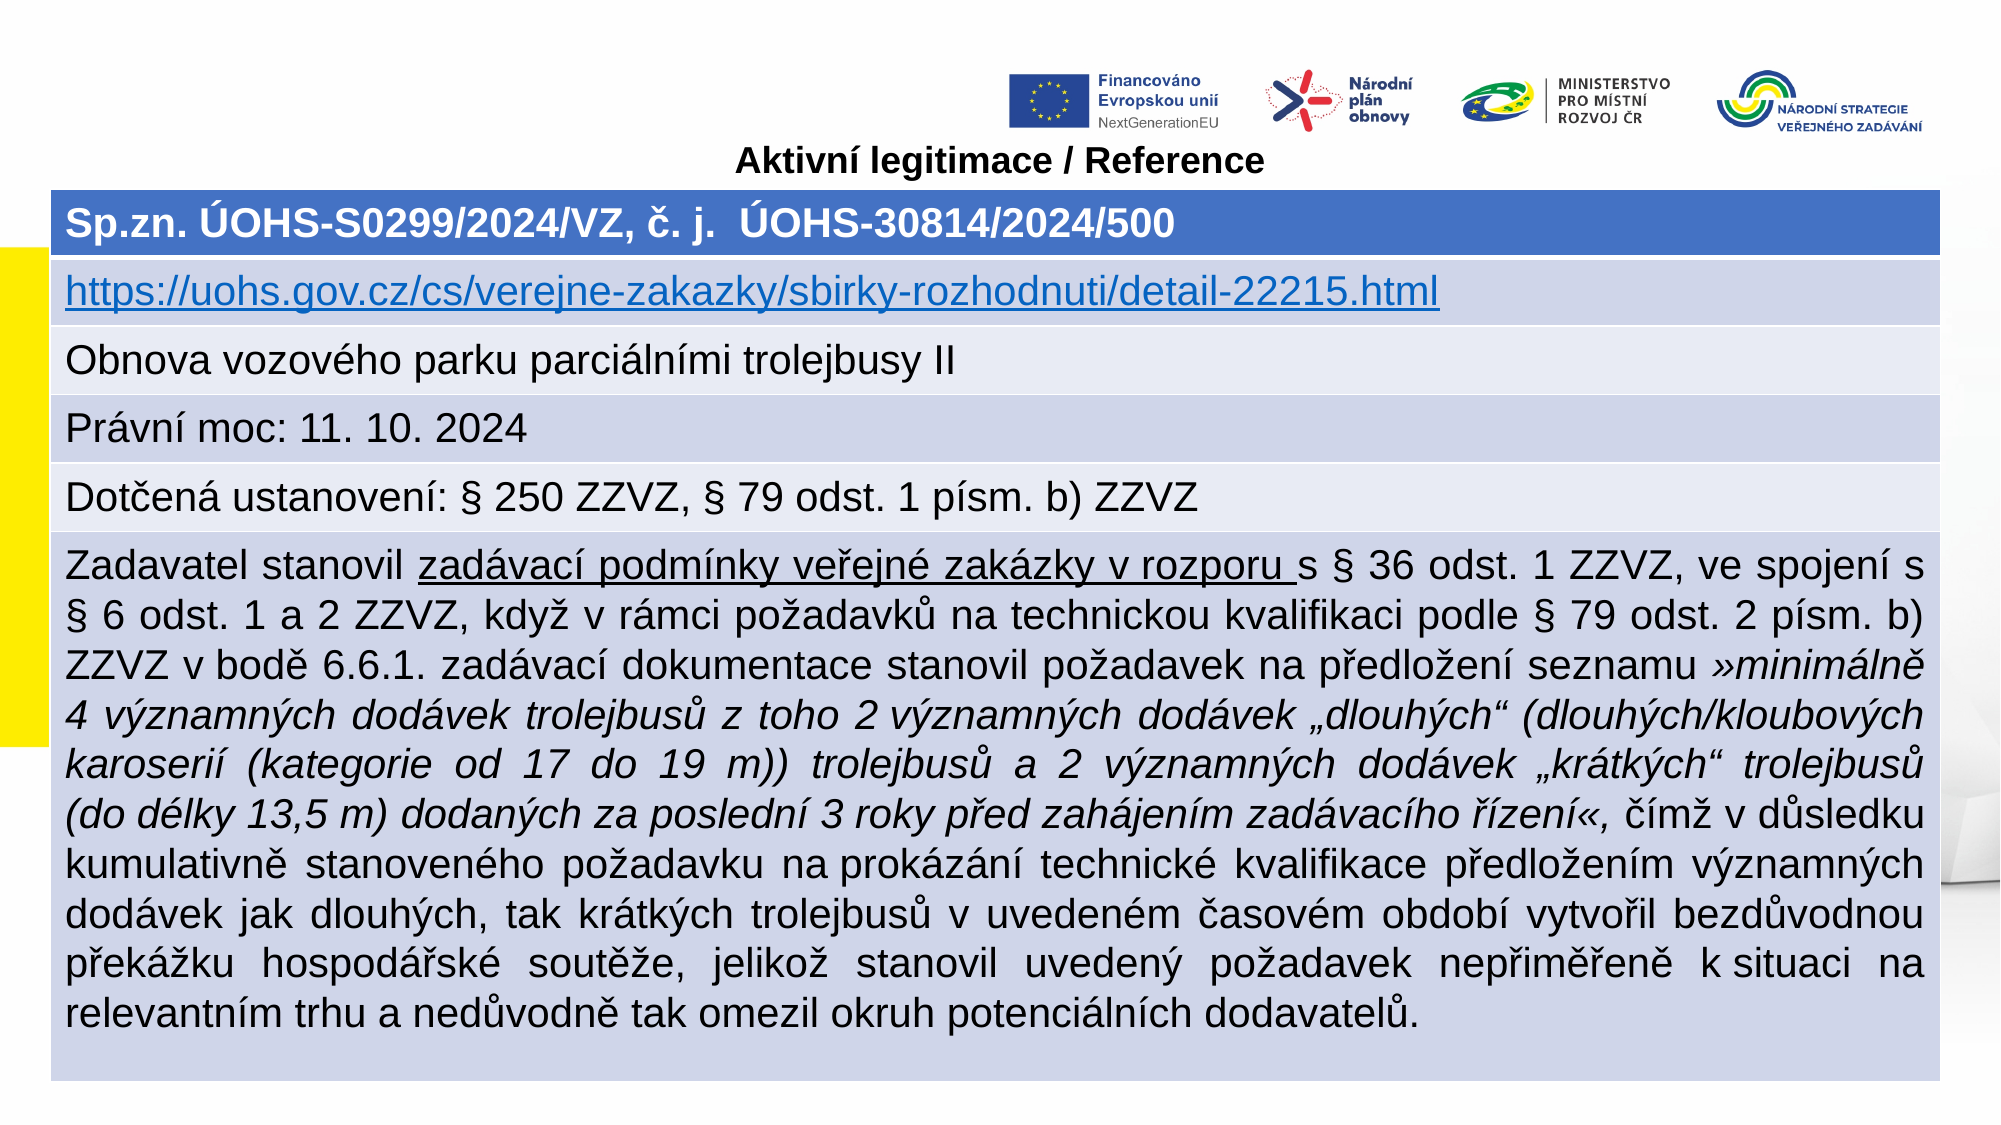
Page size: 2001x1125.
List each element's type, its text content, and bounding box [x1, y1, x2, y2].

picture [0, 0, 2001, 1125]
table_cell https://uohs.gov.cz/cs/verejne-zakazky/sbirky-rozhodnuti/detail-22215.html [51, 260, 1940, 325]
table_cell Obnova vozového parku parciálními trolejbusy II [51, 327, 1940, 394]
table_cell Dotčená ustanovení: § 250 ZZVZ, § 79 odst. 1 písm. b) ZZVZ [51, 464, 1940, 531]
table_header Sp.zn. ÚOHS-S0299/2024/VZ, č. j. ÚOHS-30814/2024/500 [51, 190, 1940, 255]
text_box Aktivní legitimace / Reference [0, 128, 2000, 189]
table_cell Zadavatel stanovil zadávací podmínky veřejné zakázky v rozporu s § 36 odst. 1 ZZVZ, ve spojení s § 6 odst. 1 a 2 ZZVZ, když v rámci požadavků na technickou kvalifikaci podle § 79 odst. 2 písm. b) ZZVZ v bodě 6.6.1. zadávací dokumentace stanovil požadavek na předložení seznamu »minimálně 4 významných dodávek trolejbusů z toho 2 významných dodávek „dlouhých“ (dlouhých/kloubových karoserií (kategorie od 17 do 19 m)) trolejbusů a 2 významných dodávek „krátkých“ trolejbusů (do délky 13,5 m) dodaných za poslední 3 roky před zahájením zadávacího řízení«, čímž v důsledku kumulativně stanoveného požadavku na prokázání technické kvalifikace předložením významných dodávek jak dlouhých, tak krátkých trolejbusů v uvedeném časovém období vytvořil bezdůvodnou překážku hospodářské soutěže, jelikož stanovil uvedený požadavek nepřiměřeně k situaci na relevantním trhu a nedůvodně tak omezil okruh potenciálních dodavatelů. [51, 532, 1940, 1081]
table_cell Právní moc: 11. 10. 2024 [51, 395, 1940, 462]
